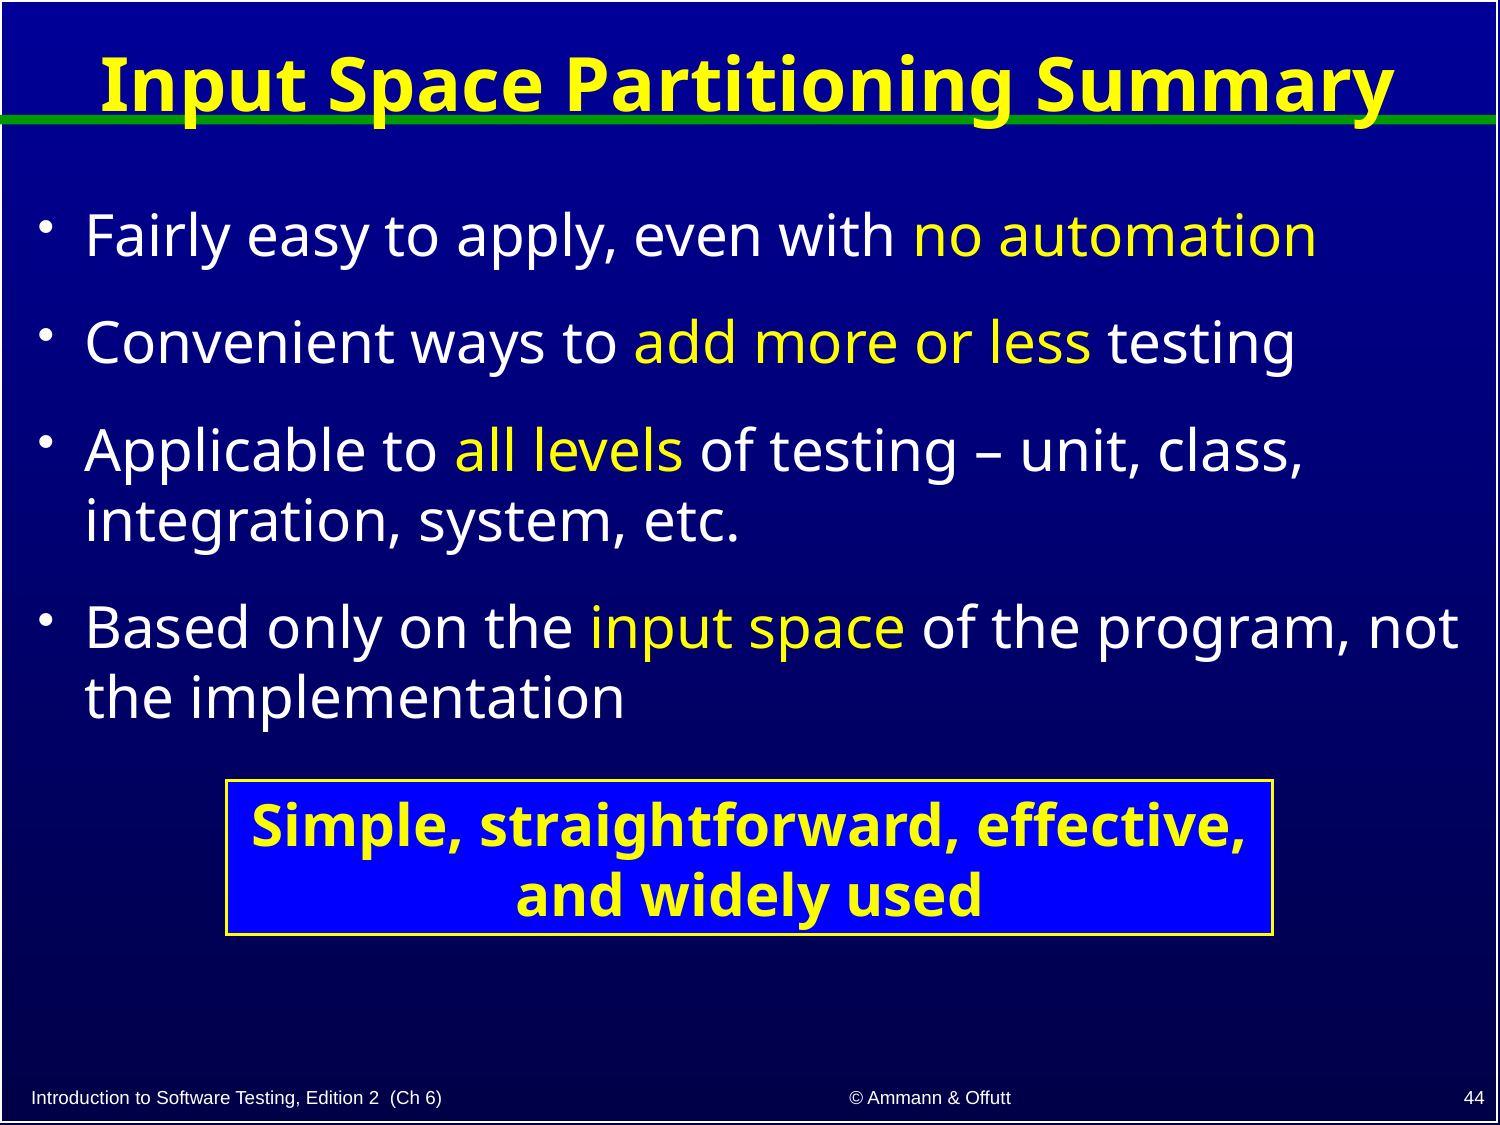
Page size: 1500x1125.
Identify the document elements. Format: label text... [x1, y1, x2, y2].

slide_number Introduction to Software Testing, Edition 2 (Ch 6) [15, 1076, 664, 1117]
slide_number 44 [1187, 1074, 1500, 1117]
title Input Space Partitioning Summary [1, 15, 1496, 158]
text_box Simple, straightforward, effective, and widely used [226, 780, 1273, 935]
footer © Ammann & Offutt [692, 1075, 1168, 1117]
list Fairly easy to apply, even with no automation Convenient ways to add more or less testing Applicable to all levels of testing – unit, class, integration, system, etc. Based only on the input space of the program, not the implementation [22, 190, 1478, 780]
